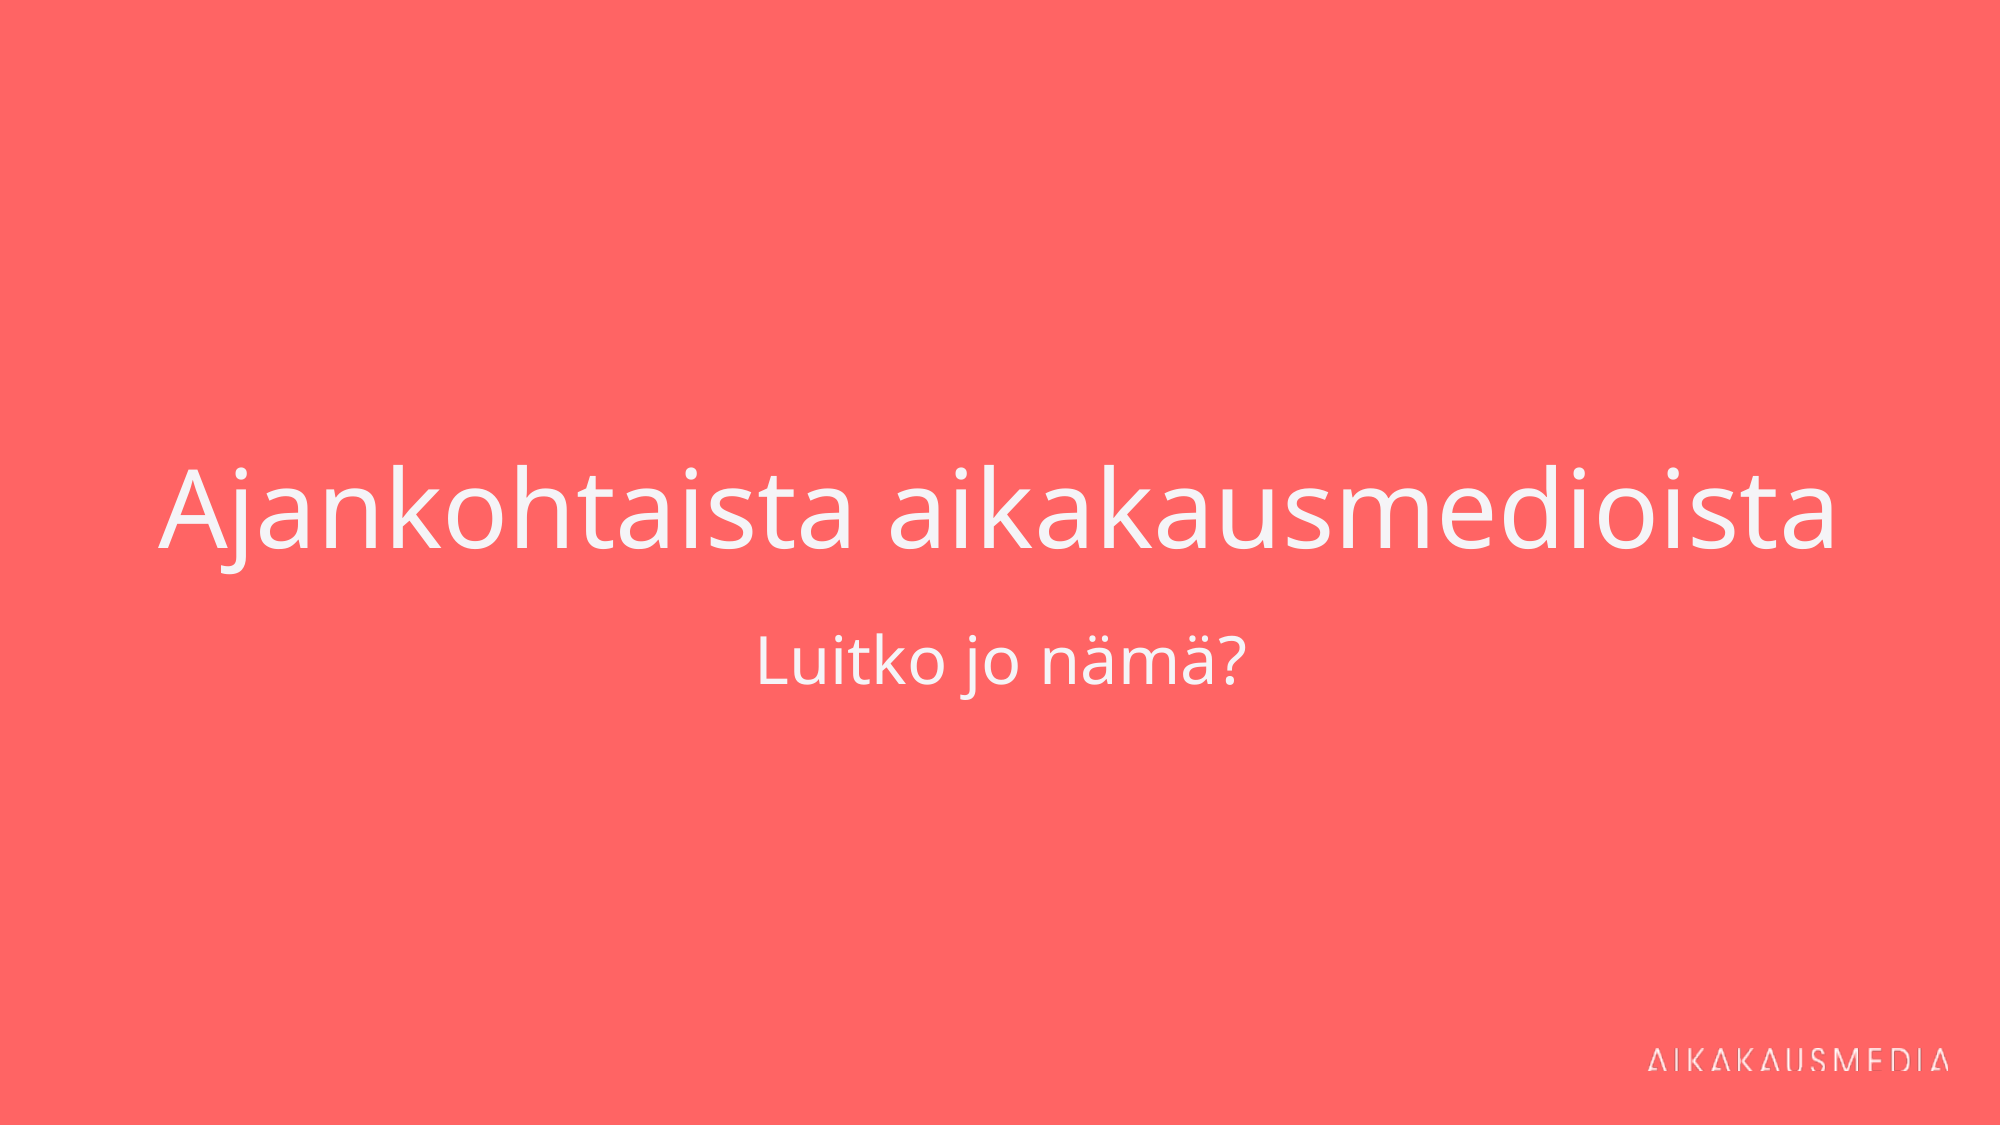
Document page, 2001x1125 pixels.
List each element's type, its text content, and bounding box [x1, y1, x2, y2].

list Luitko jo nämä? [277, 594, 1725, 1109]
title Ajankohtaista aikakausmedioista [137, 407, 1863, 620]
